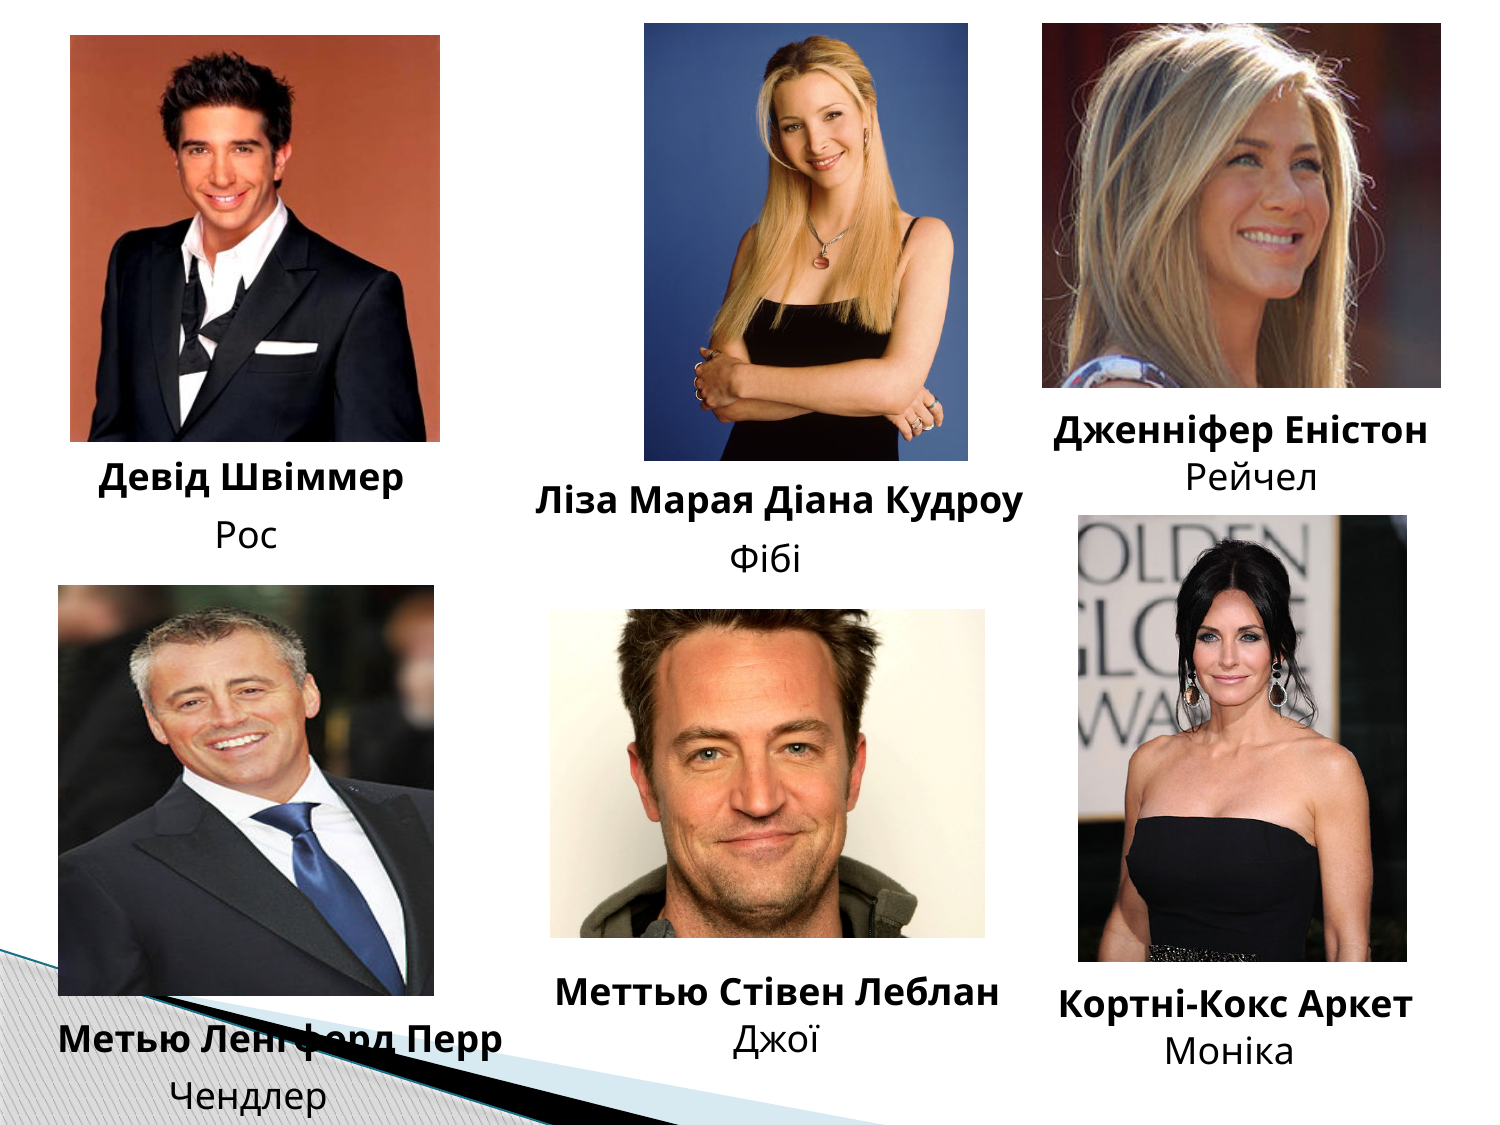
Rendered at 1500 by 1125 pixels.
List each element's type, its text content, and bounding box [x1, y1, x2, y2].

text_box Меттью Стівен Леблан [539, 960, 1016, 1021]
text_box Джої [718, 1007, 845, 1068]
text_box Дженніфер Еністон [1039, 398, 1454, 459]
text_box Рос [199, 503, 293, 564]
text_box Девід Швіммер [84, 454, 420, 505]
picture [1077, 515, 1407, 962]
text_box Фібі [714, 527, 817, 588]
text_box Метью Ленгфорд Перр [42, 1007, 519, 1068]
text_box Рейчел [1160, 445, 1360, 505]
text_box Чендлер [153, 1064, 343, 1125]
picture [644, 23, 969, 461]
text_box Кортні-Кокс Аркет [1042, 972, 1438, 1033]
picture [58, 585, 434, 997]
picture [550, 609, 985, 938]
text_box Моніка [1148, 1019, 1310, 1080]
picture [70, 34, 440, 443]
text_box Ліза Марая Діана Кудроу [520, 468, 1049, 529]
picture [1042, 23, 1441, 388]
